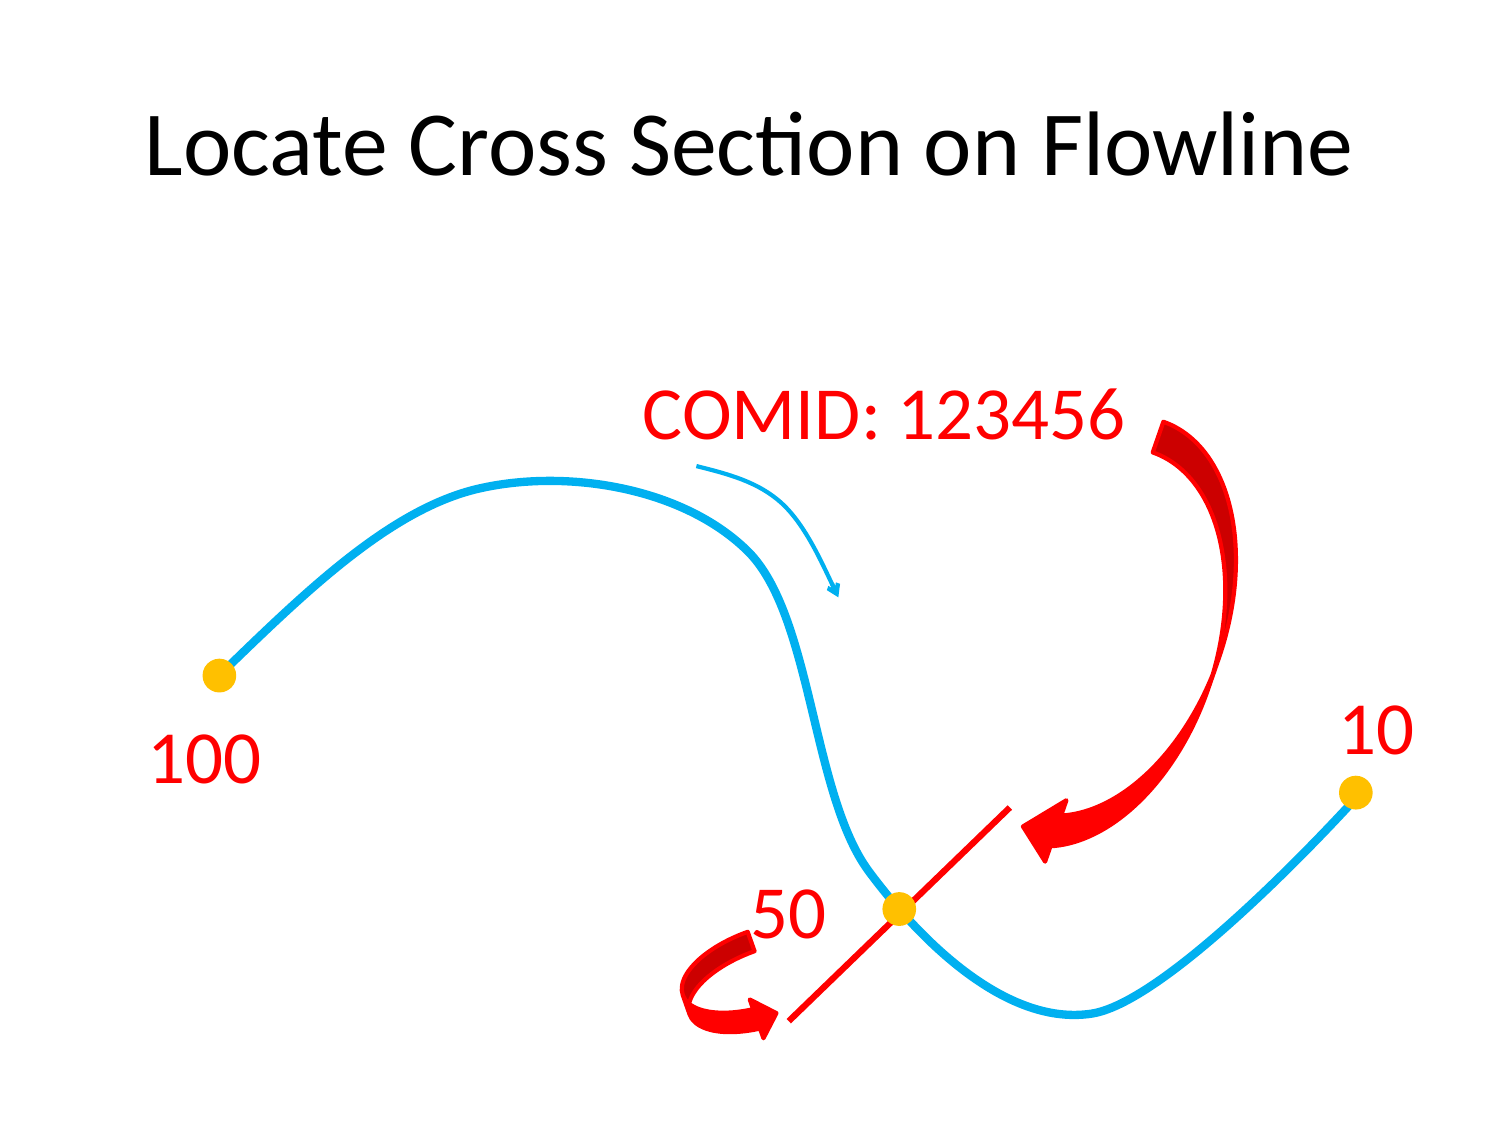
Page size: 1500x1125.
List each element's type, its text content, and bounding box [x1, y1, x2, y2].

text_box [1339, 775, 1373, 810]
text_box 50 [726, 856, 783, 961]
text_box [788, 807, 1011, 1022]
text_box COMID: 123456 [547, 357, 1222, 463]
text_box [695, 464, 841, 598]
text_box 10 [1314, 671, 1439, 777]
text_box [202, 658, 237, 693]
text_box [679, 929, 779, 1041]
text_box [230, 478, 1349, 1018]
title Locate Cross Section on Flowline [75, 45, 1425, 233]
text_box 100 [121, 701, 288, 807]
text_box [1020, 419, 1239, 864]
